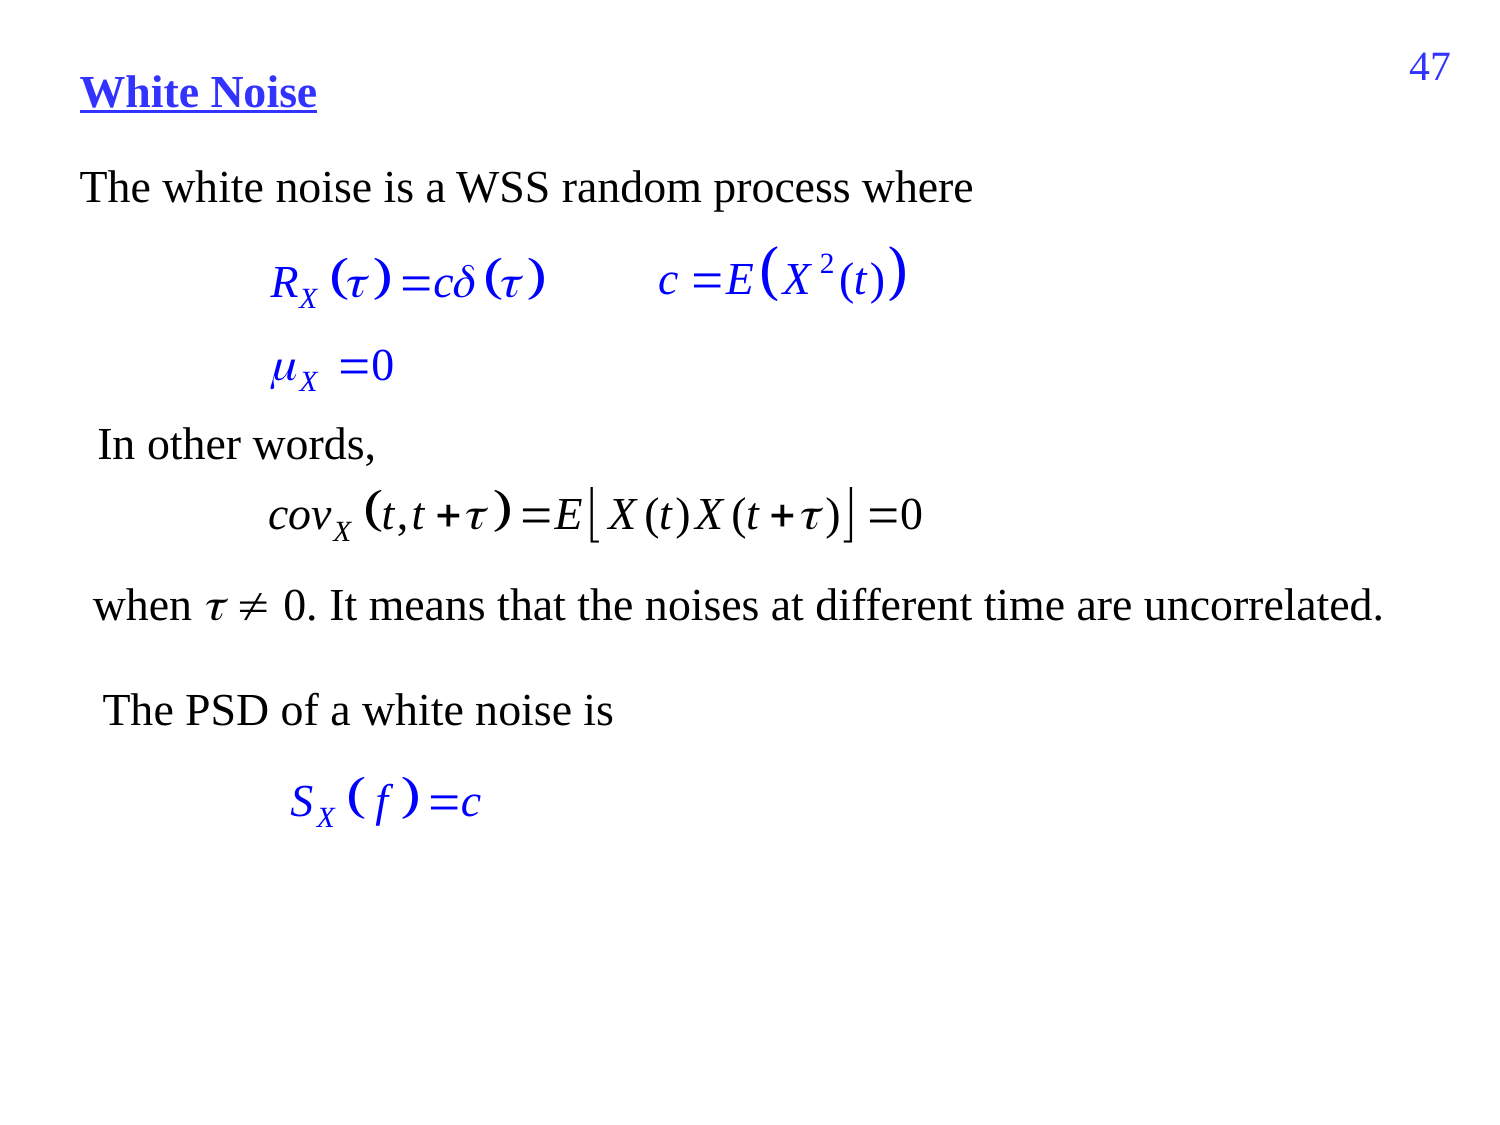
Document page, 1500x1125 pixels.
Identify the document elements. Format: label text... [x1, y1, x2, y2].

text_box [265, 340, 397, 397]
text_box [265, 255, 548, 316]
text_box White Noise [64, 54, 1211, 125]
slide_number 783 [1304, 30, 1467, 110]
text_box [285, 774, 487, 836]
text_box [265, 487, 927, 549]
text_box In other words, [82, 406, 1229, 477]
text_box The PSD of a white noise is [87, 672, 1376, 743]
text_box The white noise is a WSS random process where [64, 149, 1211, 219]
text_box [655, 244, 906, 322]
text_box when   0. It means that the noises at different time are uncorrelated. [78, 567, 1400, 638]
